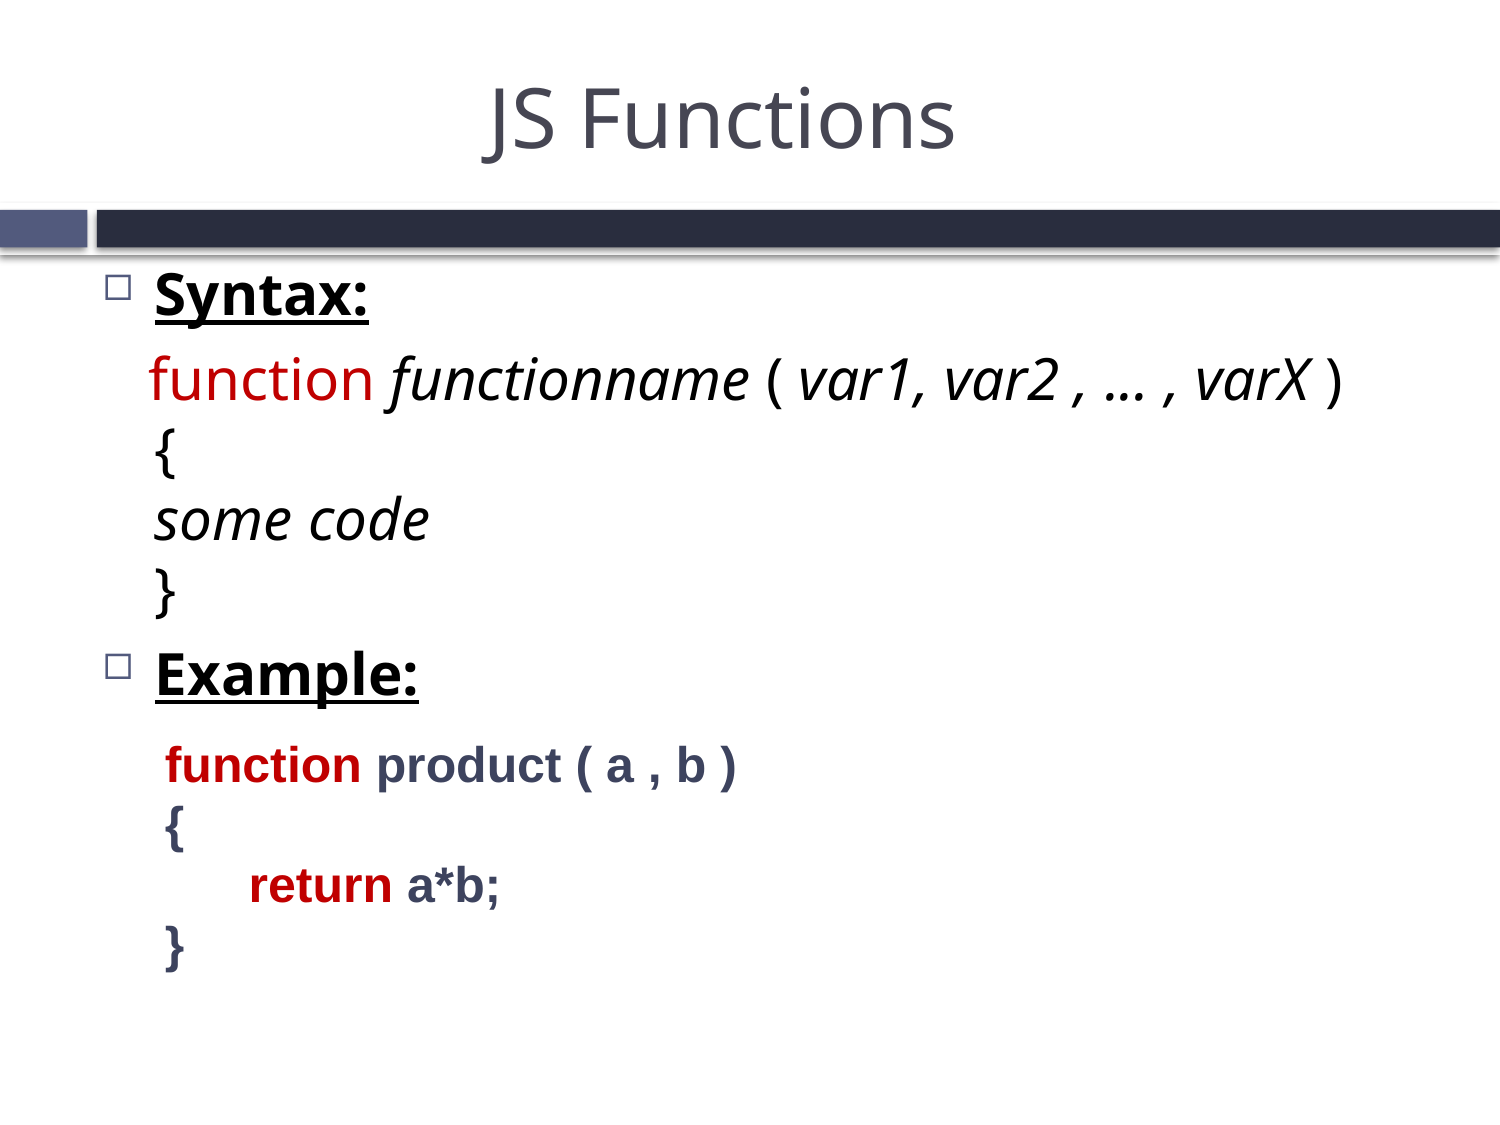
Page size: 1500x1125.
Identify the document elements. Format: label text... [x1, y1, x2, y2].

list Syntax: function functionname ( var1, var2 , ... , varX ) { some code } Example: [87, 249, 1438, 1000]
title JS Functions [0, 0, 1425, 230]
text_box function product ( a , b ) { return a*b; } [149, 724, 900, 980]
